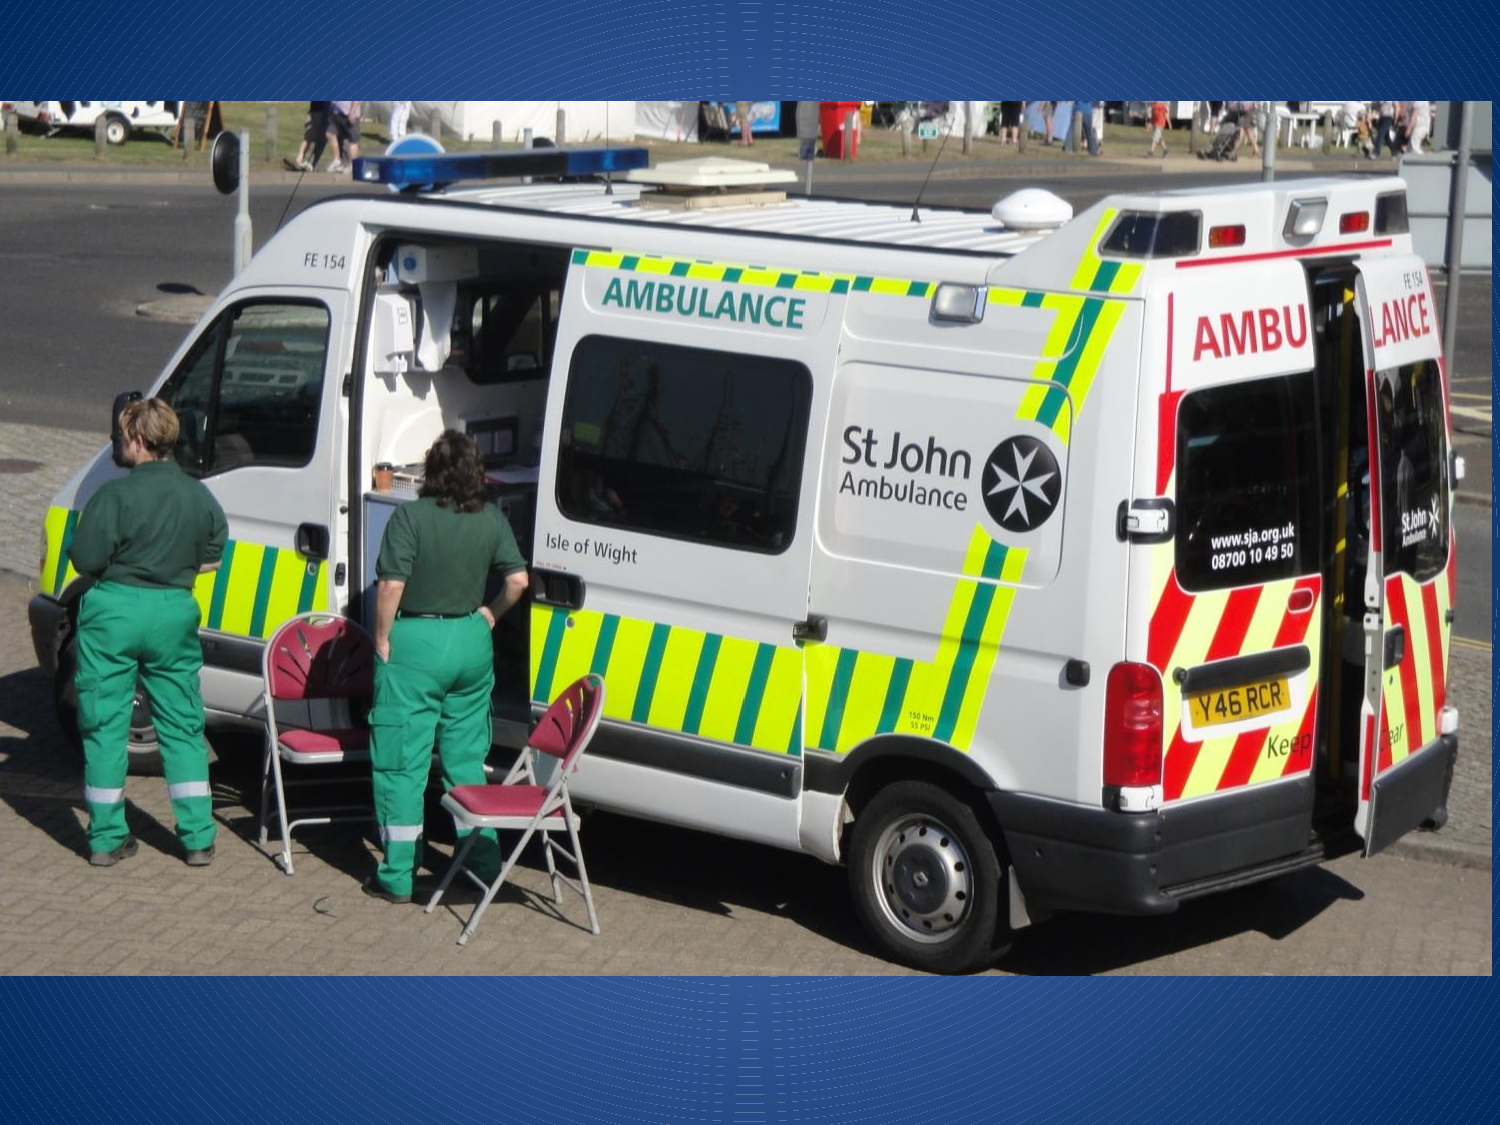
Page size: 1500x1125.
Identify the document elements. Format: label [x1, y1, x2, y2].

picture [0, 101, 1492, 977]
